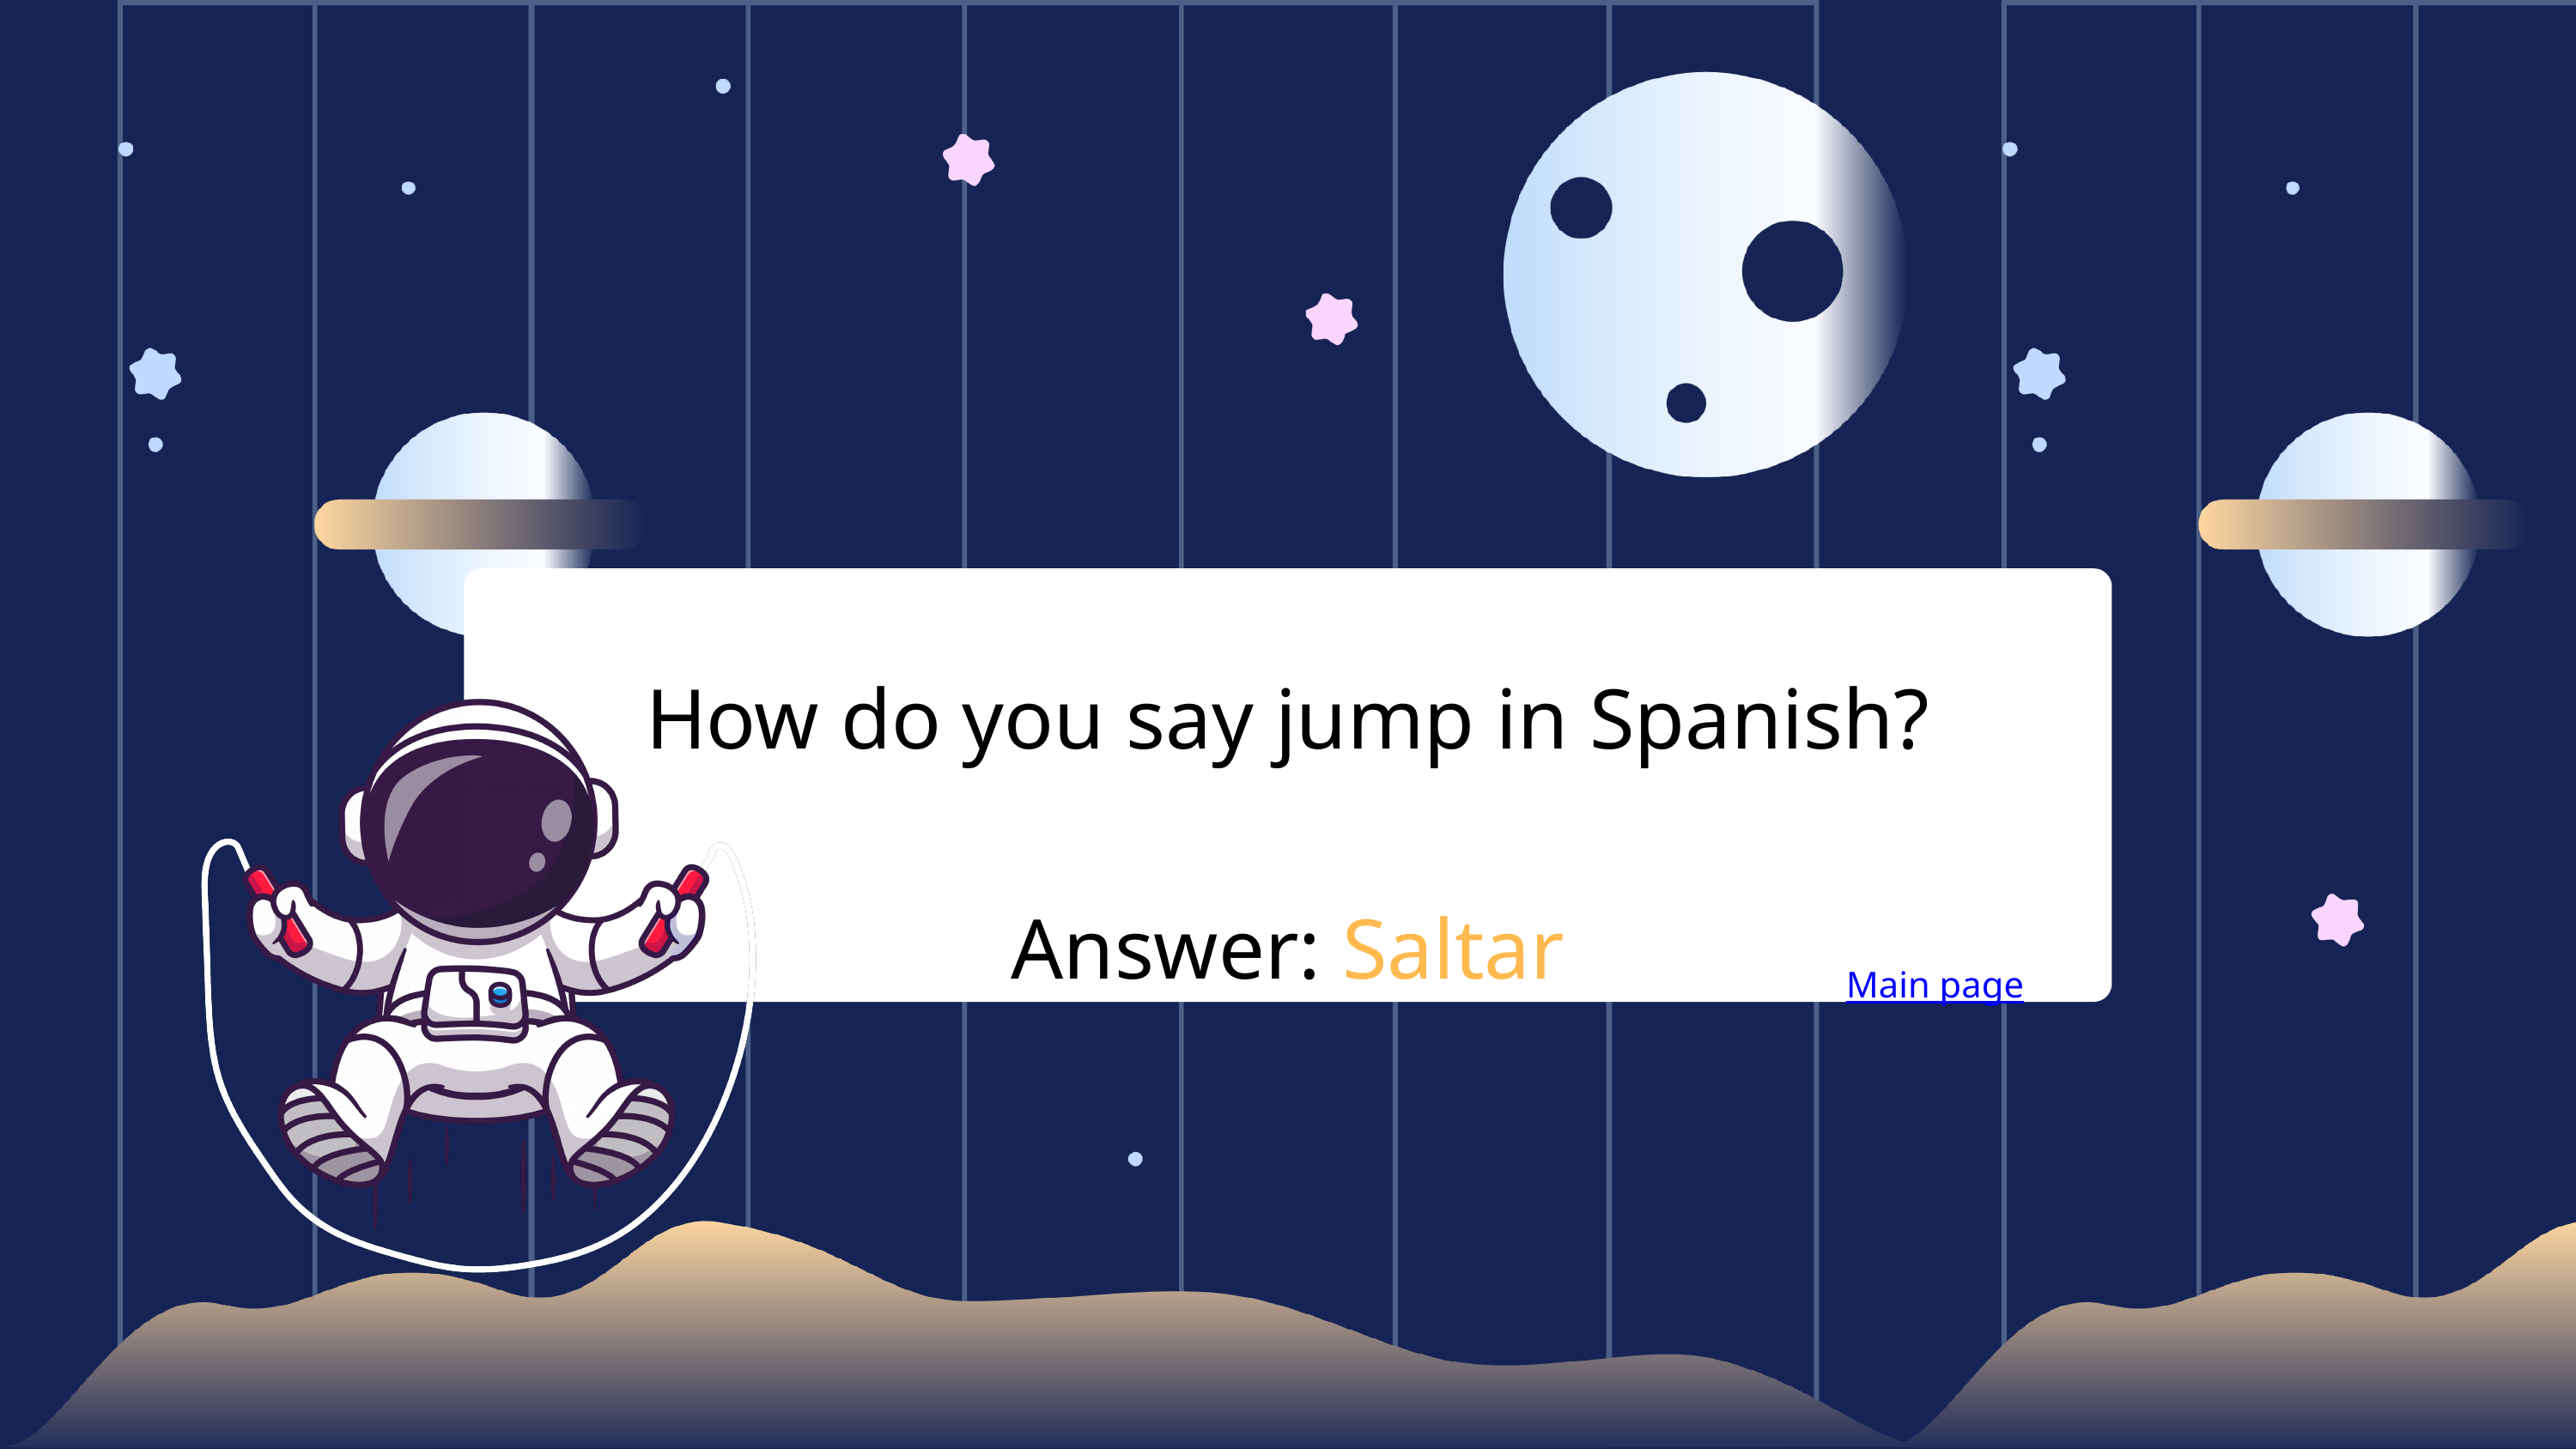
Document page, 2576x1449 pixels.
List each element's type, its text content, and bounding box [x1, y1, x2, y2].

text_box Main page [2114, 895, 2576, 1011]
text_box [464, 567, 2112, 1003]
text_box [0, 0, 1935, 1449]
text_box [1935, 0, 2576, 895]
text_box [200, 693, 756, 1273]
text_box [1935, 1011, 2576, 1449]
